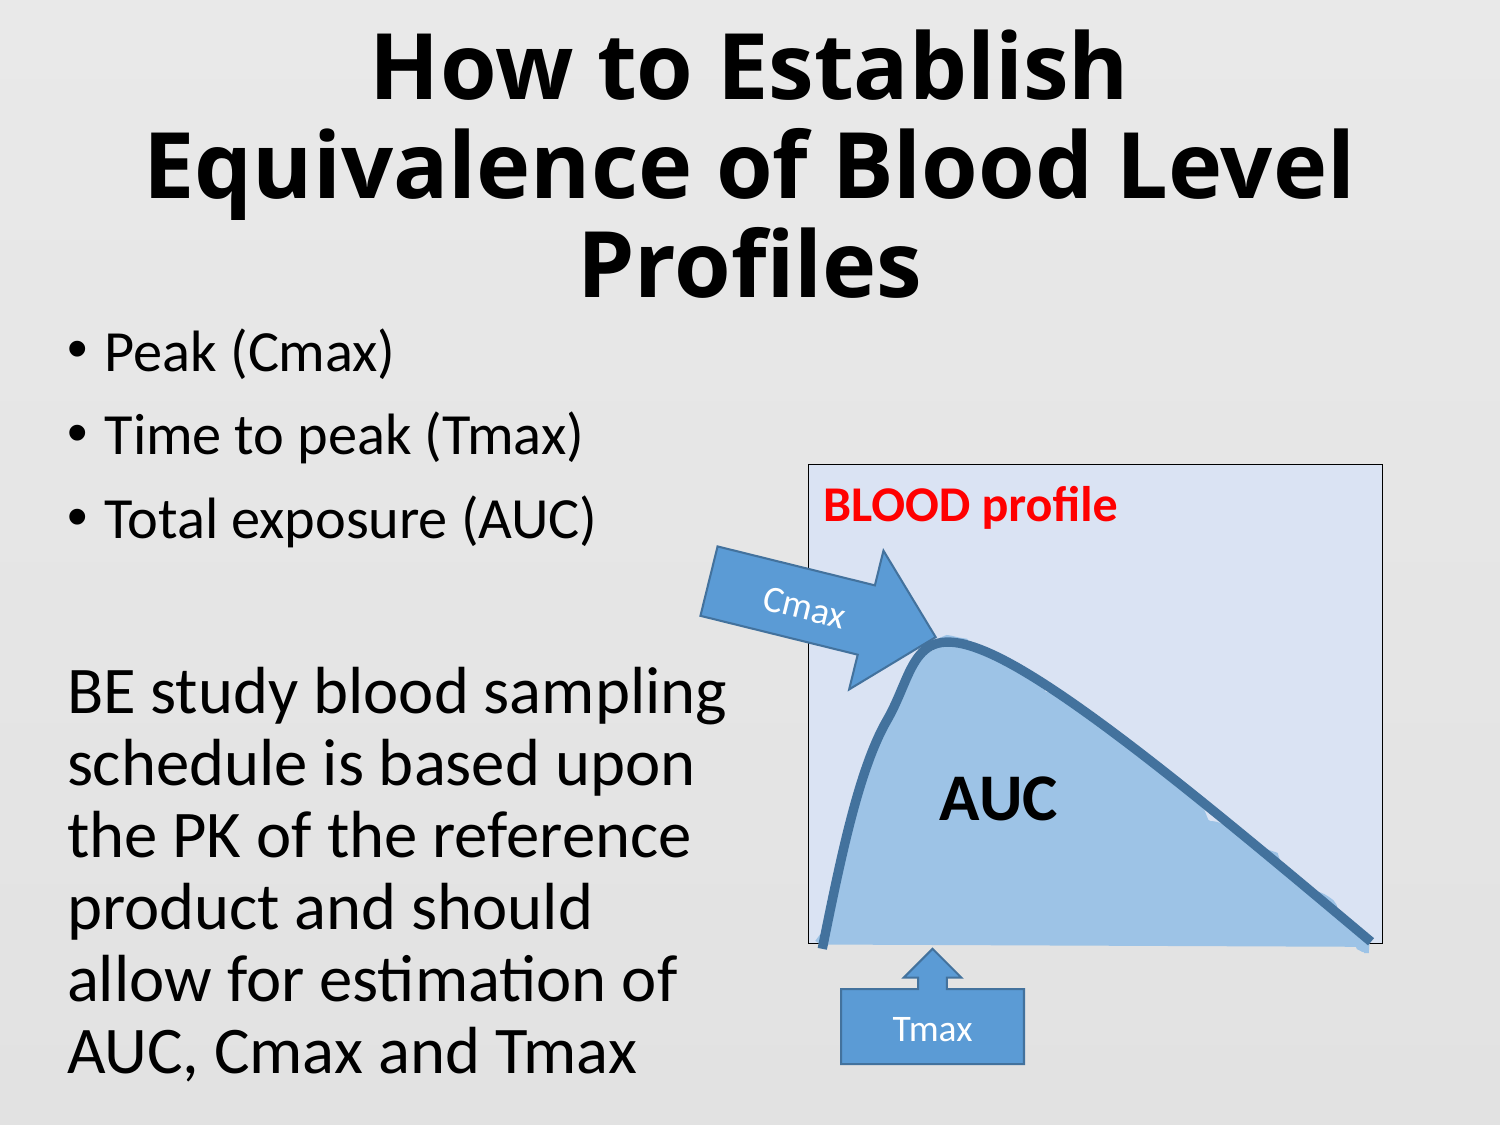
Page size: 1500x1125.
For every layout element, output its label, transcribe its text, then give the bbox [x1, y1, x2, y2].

list Peak (Cmax) Time to peak (Tmax) Total exposure (AUC) BE study blood sampling schedule is based upon the PK of the reference product and should allow for estimation of AUC, Cmax and Tmax [52, 313, 763, 1100]
text_box AUC [1120, 942, 1369, 948]
text_box BLOOD profile [808, 464, 1383, 944]
text_box Cmax [699, 545, 938, 692]
title How to Establish Equivalence of Blood Level Profiles [103, 59, 1397, 278]
text_box [821, 641, 1372, 950]
text_box Tmax [840, 947, 1026, 1066]
